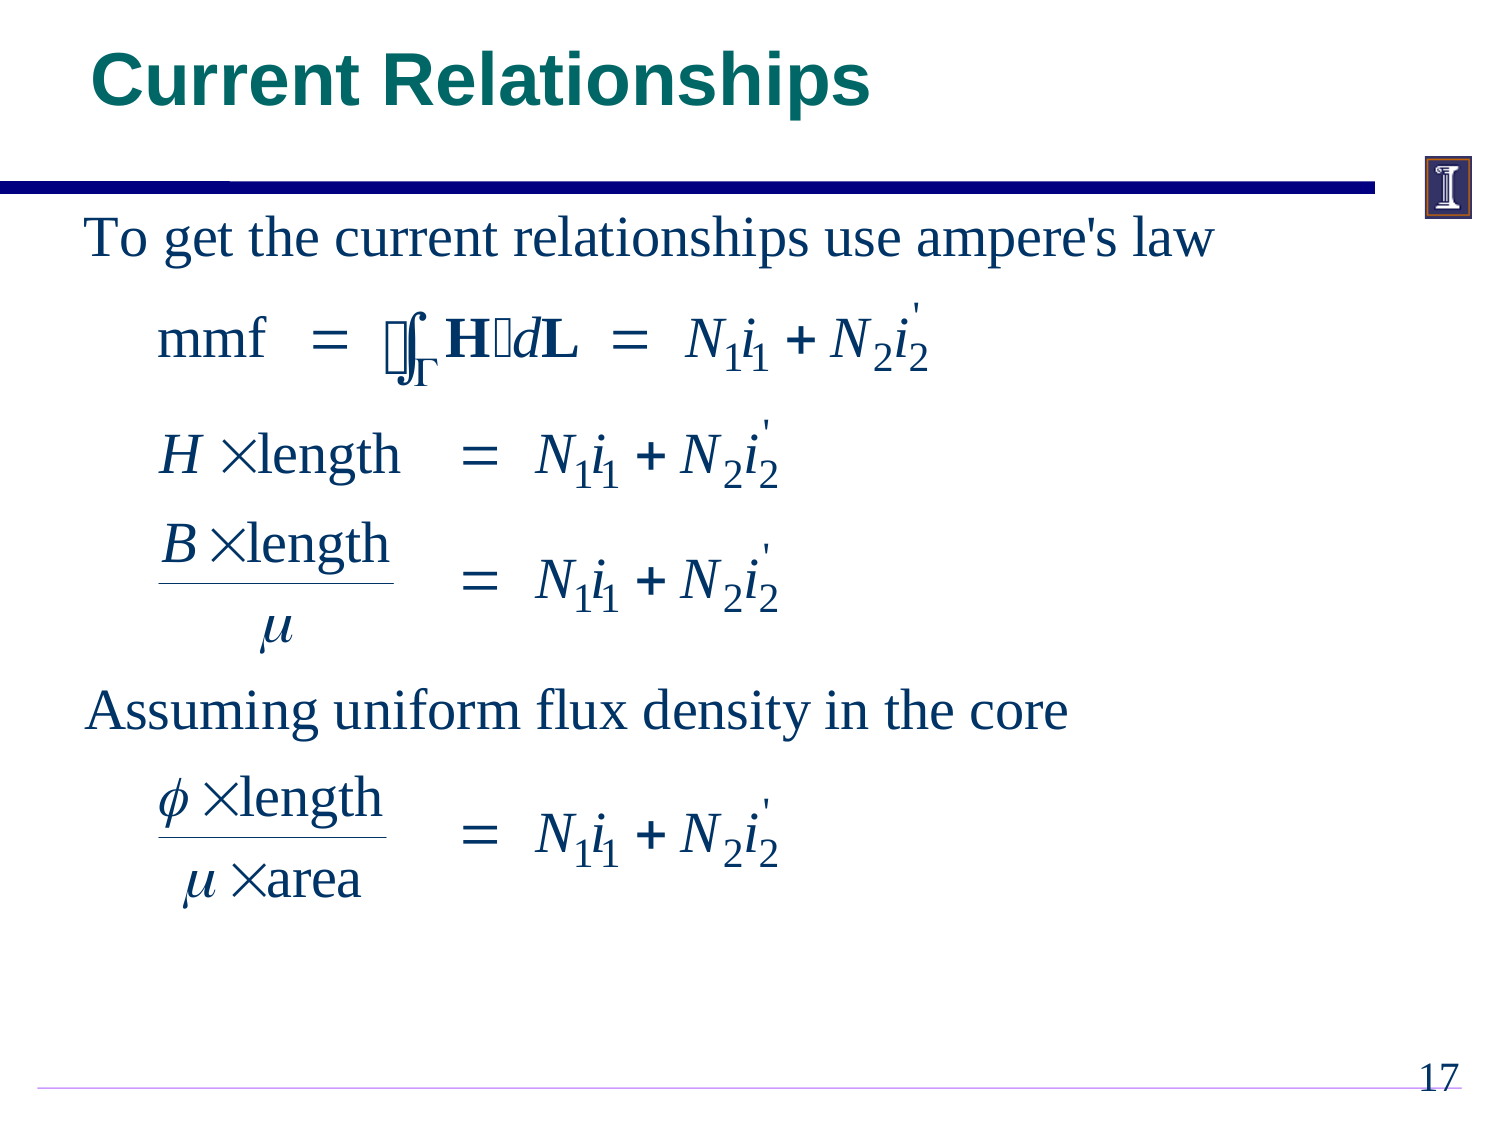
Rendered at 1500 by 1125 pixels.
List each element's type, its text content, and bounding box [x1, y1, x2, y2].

picture [1424, 156, 1472, 219]
slide_number 16 [1162, 1037, 1476, 1113]
title Current Relationships [74, 12, 1388, 151]
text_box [74, 209, 1222, 1077]
